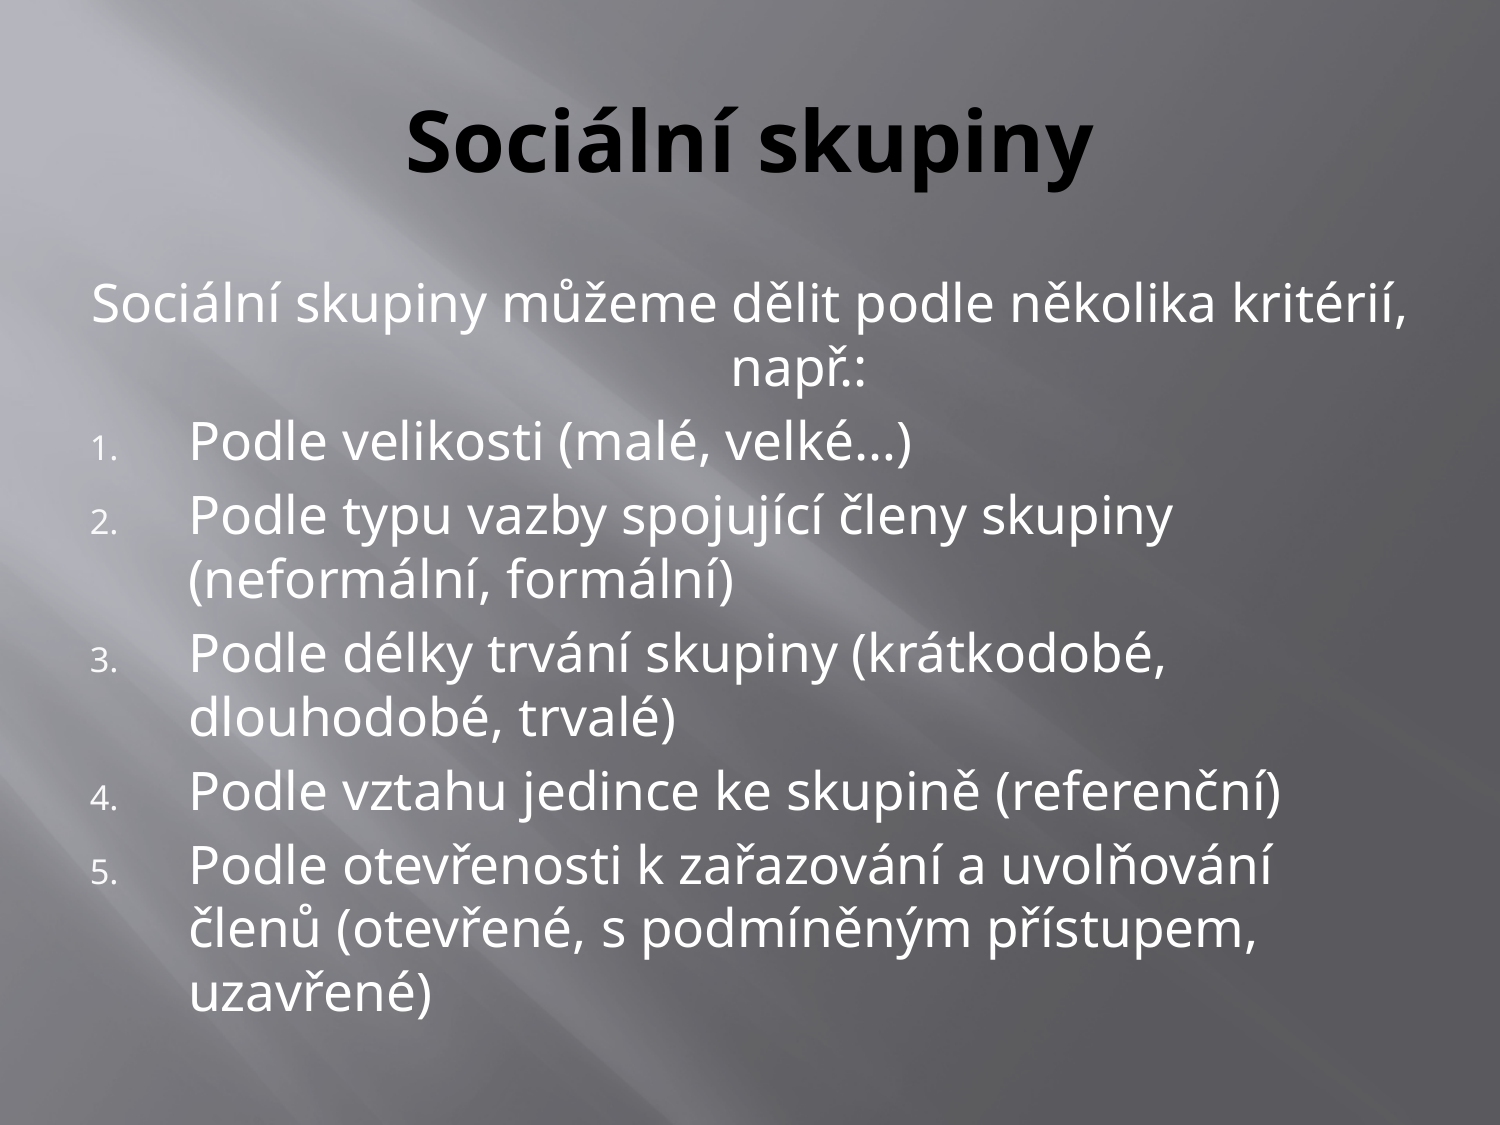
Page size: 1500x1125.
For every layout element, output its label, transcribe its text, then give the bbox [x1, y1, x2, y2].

list Sociální skupiny můžeme dělit podle několika kritérií, např.: Podle velikosti (malé, velké…) Podle typu vazby spojující členy skupiny (neformální, formální) Podle délky trvání skupiny (krátkodobé, dlouhodobé, trvalé) Podle vztahu jedince ke skupině (referenční) Podle otevřenosti k zařazování a uvolňování členů (otevřené, s podmíněným přístupem, uzavřené) [75, 262, 1425, 1035]
title Sociální skupiny [75, 45, 1425, 233]
